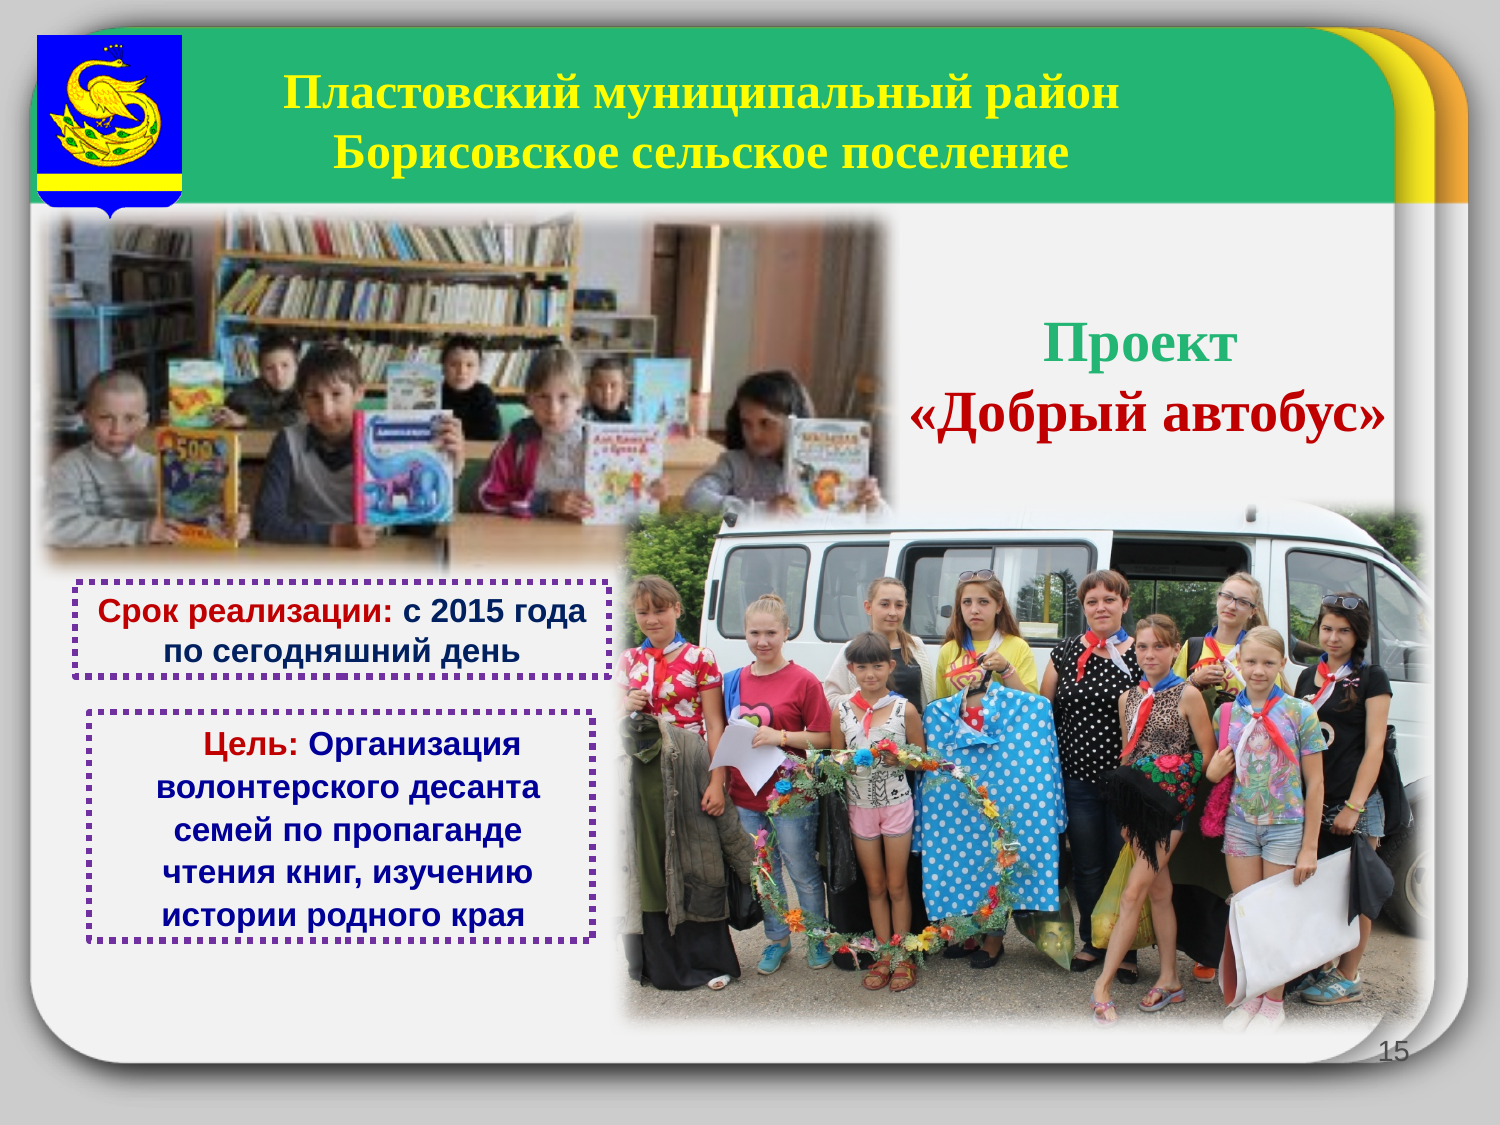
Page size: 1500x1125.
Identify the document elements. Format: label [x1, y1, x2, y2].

picture [0, 0, 1500, 1125]
list [30, 203, 900, 583]
